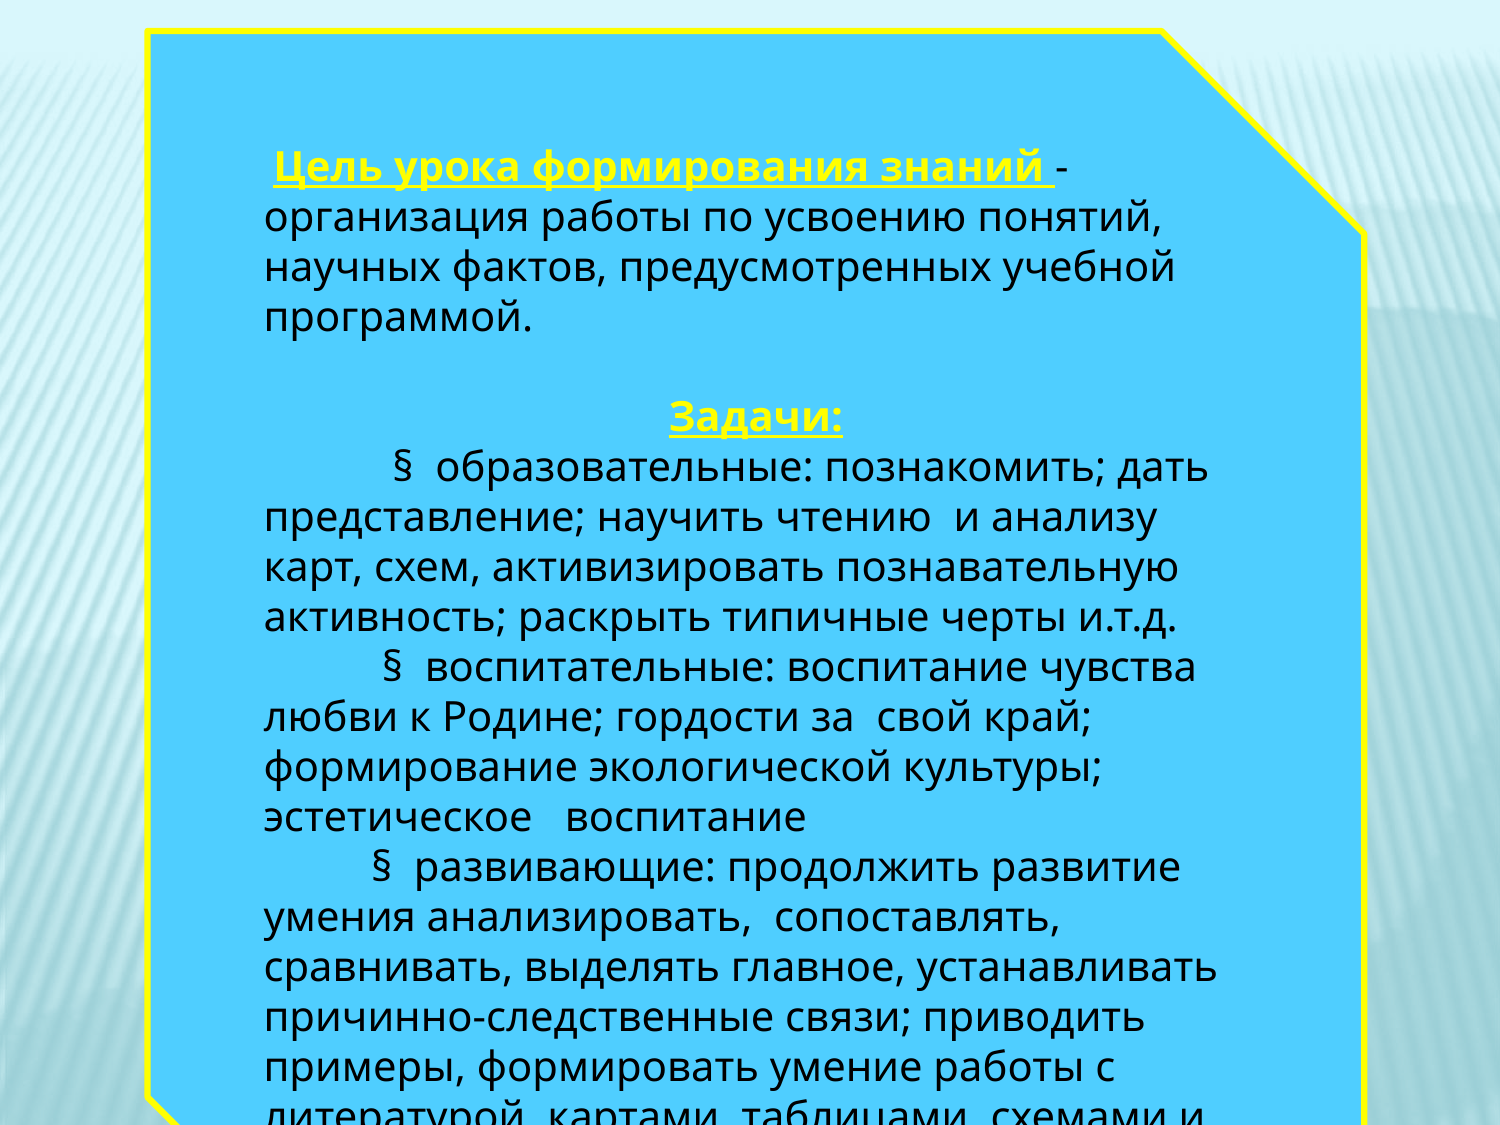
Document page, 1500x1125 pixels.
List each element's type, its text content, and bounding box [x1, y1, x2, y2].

text_box Цель урока формирования знаний - организация работы по усвоению понятий, научных фактов, предусмотренных учебной программой. Задачи: § образовательные: познакомить; дать представление; научить чтению и анализу карт, схем, активизировать познавательную активность; раскрыть типичные черты и.т.д. § воспитательные: воспитание чувства любви к Родине; гордости за свой край; формирование экологической культуры; эстетическое воспитание § развивающие: продолжить развитие умения анализировать, сопоставлять, сравнивать, выделять главное, устанавливать причинно-следственные связи; приводить примеры, формировать умение работы с литературой, картами, таблицами, схемами и т.д. [147, 30, 1365, 1125]
